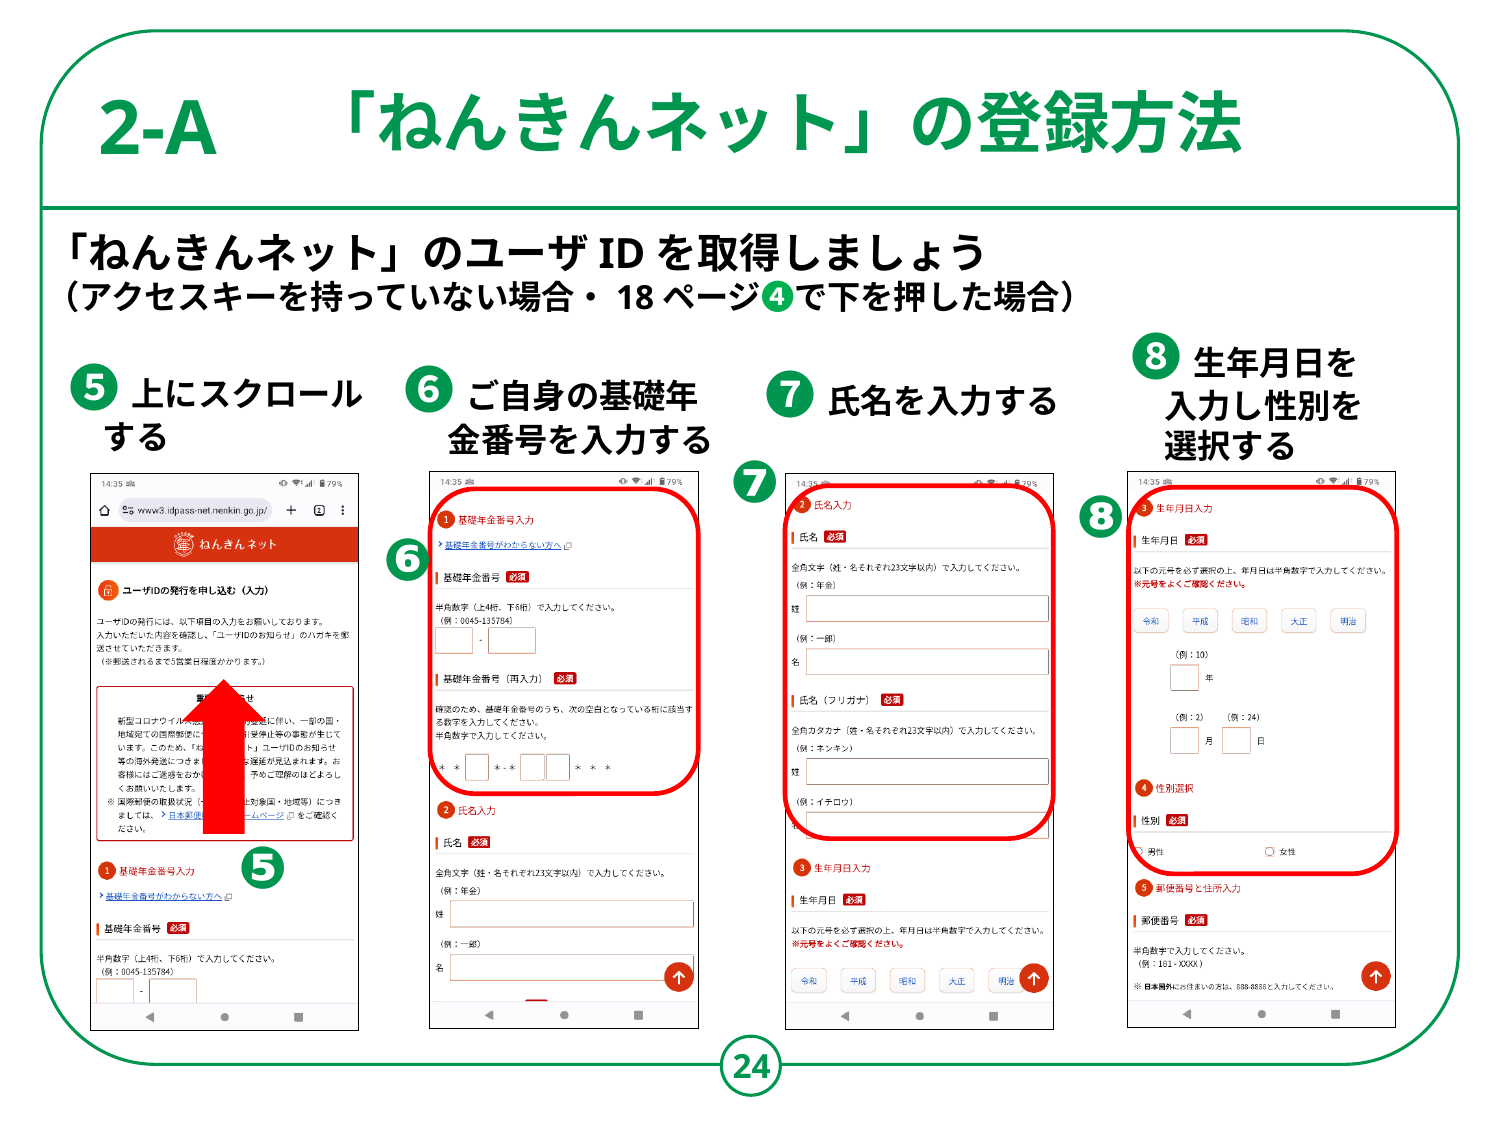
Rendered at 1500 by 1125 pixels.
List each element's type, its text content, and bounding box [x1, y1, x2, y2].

picture [429, 471, 699, 1029]
text_box ❽ [1061, 471, 1127, 557]
picture [1127, 471, 1396, 1028]
text_box 「ねんきんネット」のユーザIDを取得しましょう （アクセスキーを持っていない場合・18ページ❹で下を押した場合） [31, 219, 1312, 324]
picture [785, 473, 1054, 1030]
text_box ❺上にスクロール する [54, 348, 393, 464]
text_box 「ねんきんネット」の登録方法 [294, 82, 1259, 169]
text_box ❻ [368, 514, 429, 600]
text_box ➐氏名を入力する [750, 356, 1091, 432]
text_box ❻ご自身の基礎年金番号を入力する [389, 351, 736, 467]
text_box ❼ [716, 436, 793, 522]
picture [89, 473, 359, 1031]
text_box ➑生年月日を 入力し性別を 選択する [1116, 317, 1424, 473]
text_box 2-A [83, 90, 291, 179]
